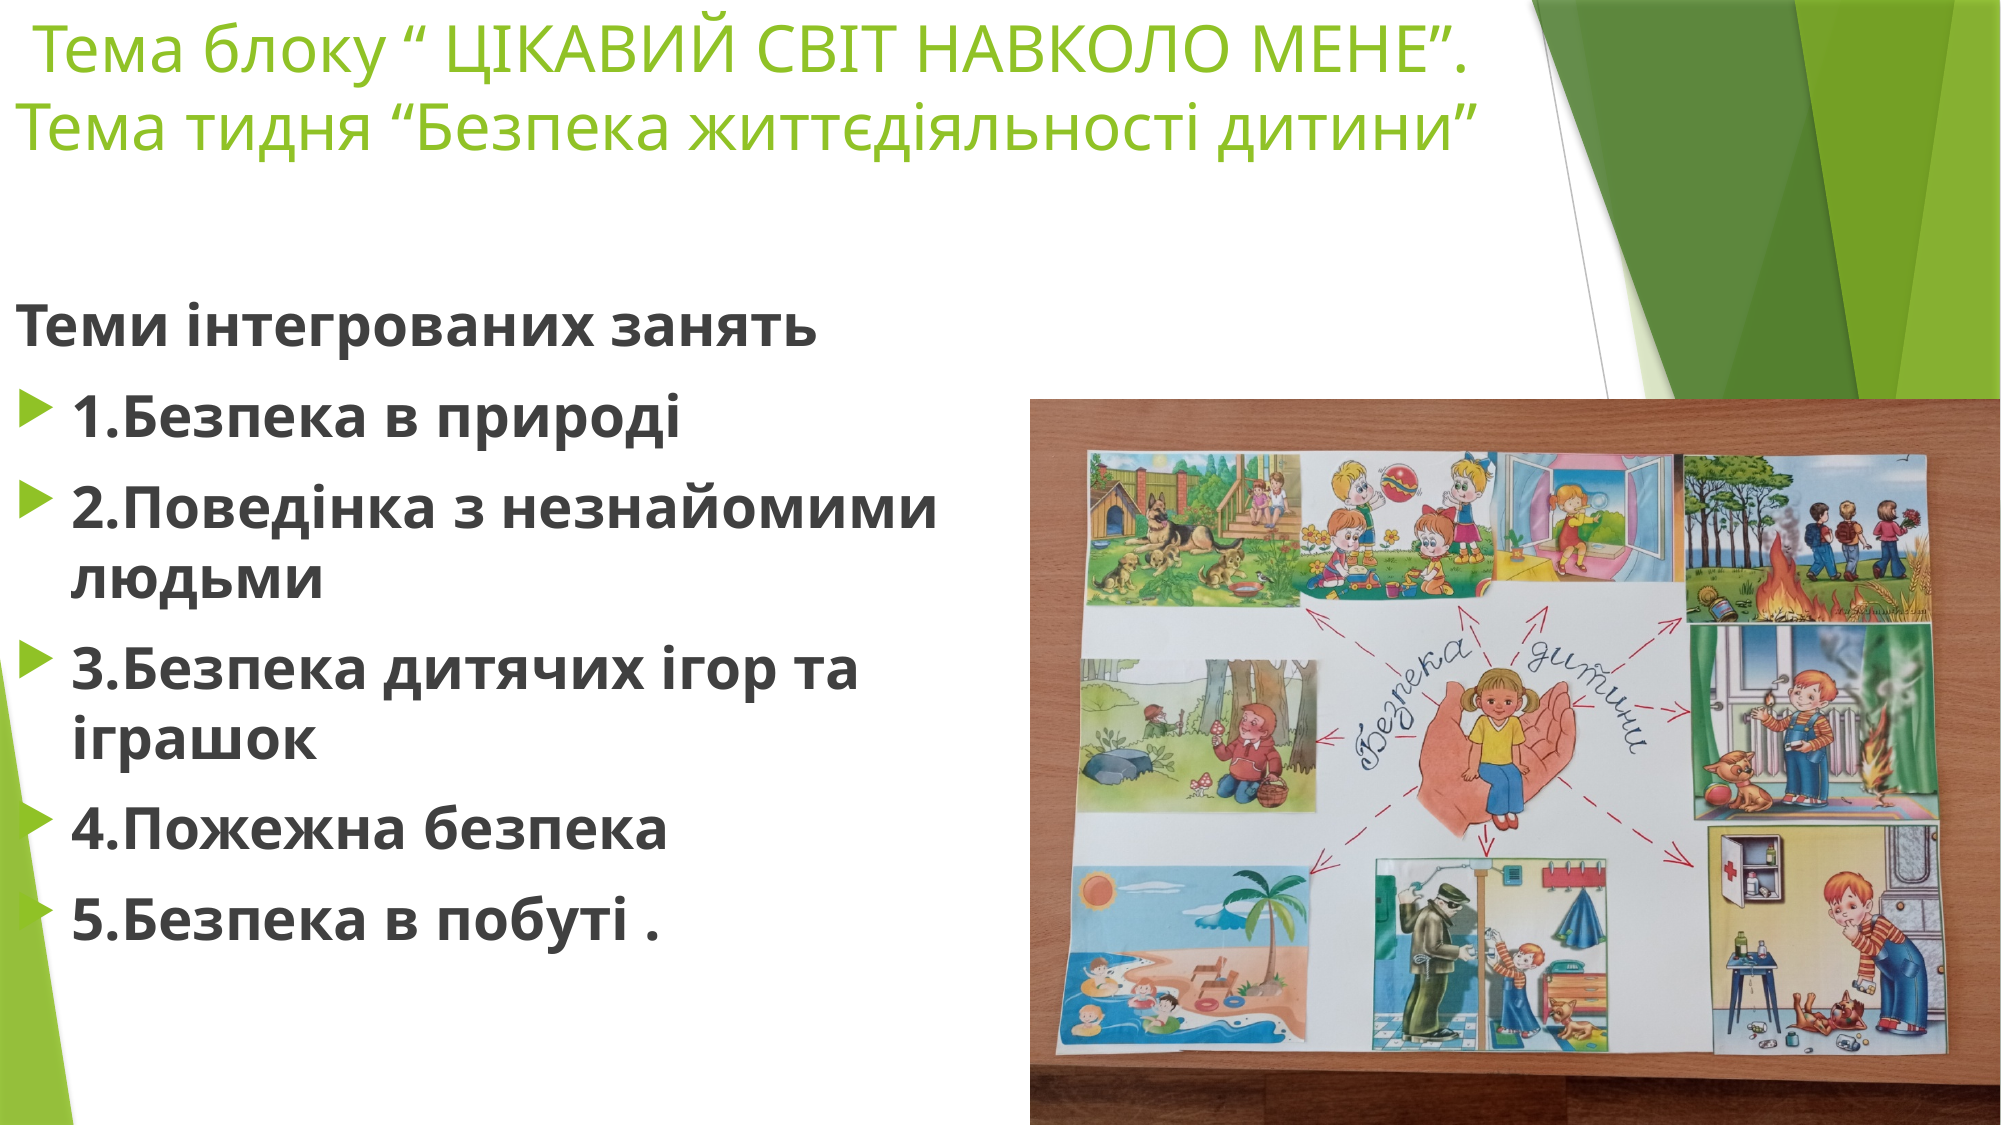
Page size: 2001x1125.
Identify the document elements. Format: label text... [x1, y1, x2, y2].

list Теми інтегрованих занять 1.Безпека в природі 2.Поведінка з незнайомими людьми 3.Безпека дитячих ігор та іграшок 4.Пожежна безпека 5.Безпека в побуті . [0, 215, 995, 1041]
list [1029, 398, 2000, 1125]
title Тема блоку “ ЦІКАВИЙ СВІТ НАВКОЛО МЕНЕ”. Тема тидня “Безпека життєдіяльності дитини” [0, 0, 1522, 205]
